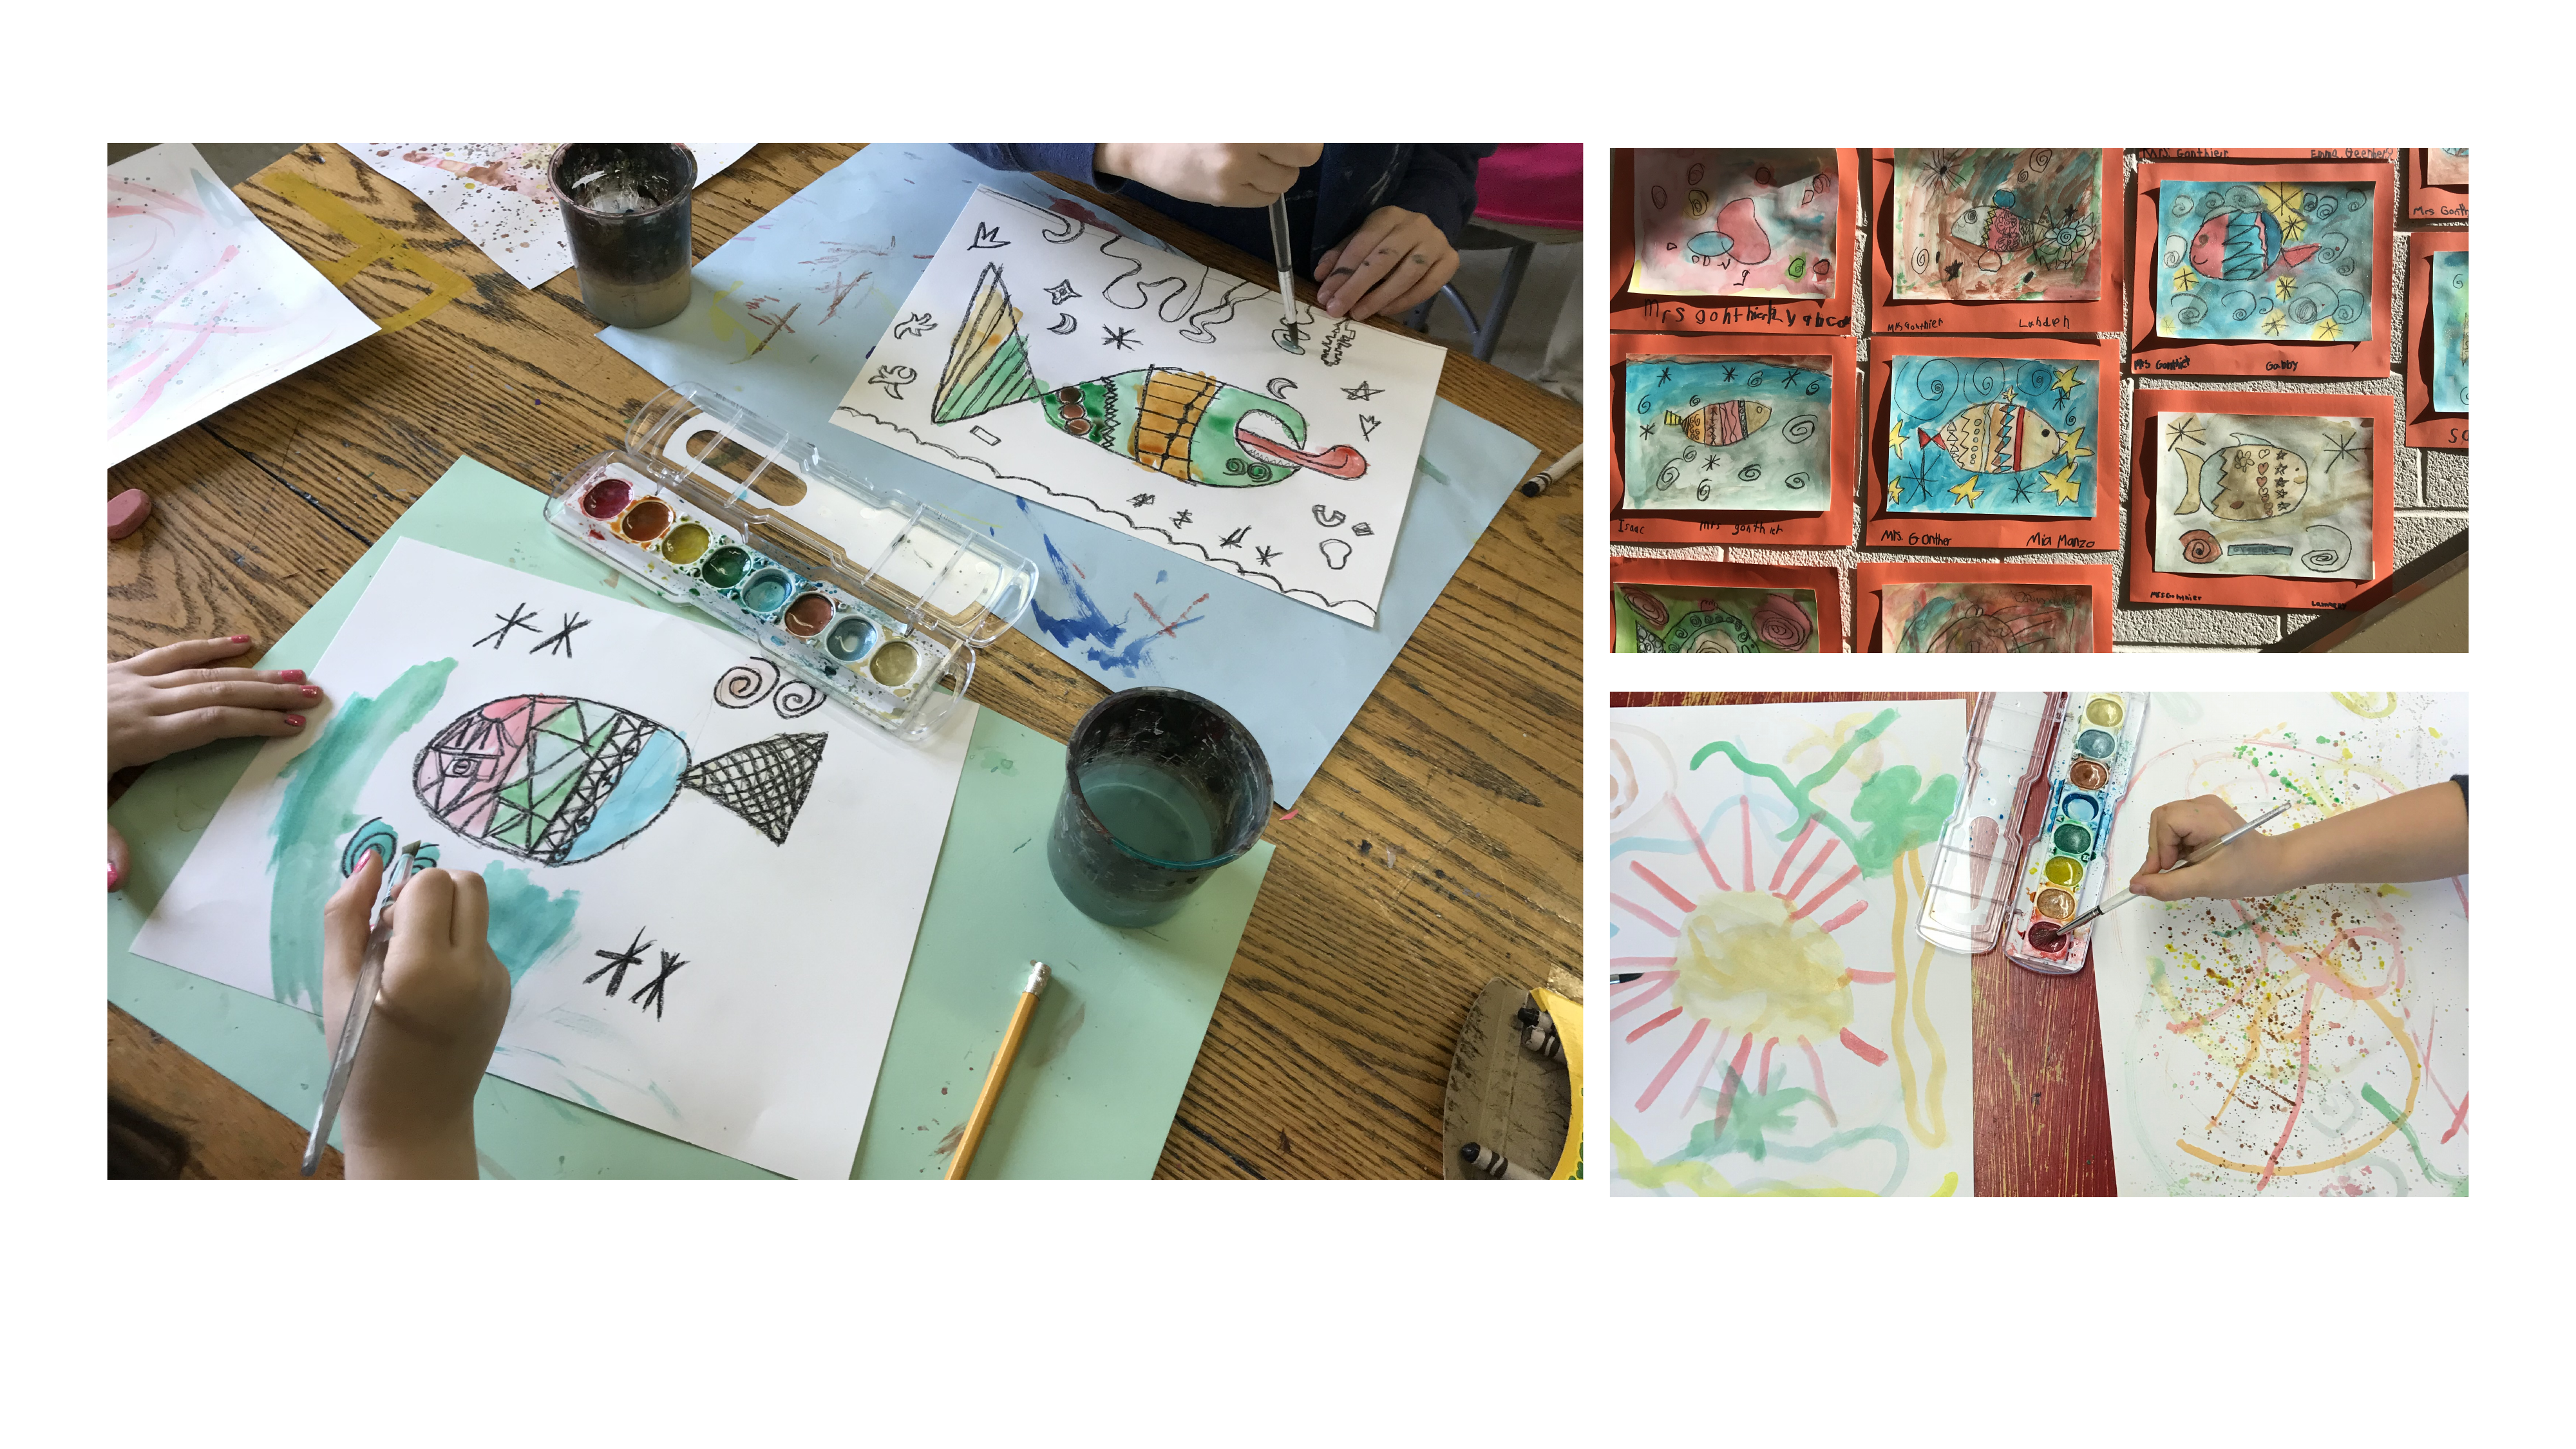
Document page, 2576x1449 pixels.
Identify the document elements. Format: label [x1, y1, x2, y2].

picture [1609, 692, 2469, 1197]
picture [1609, 148, 2469, 653]
picture [107, 143, 1584, 1180]
